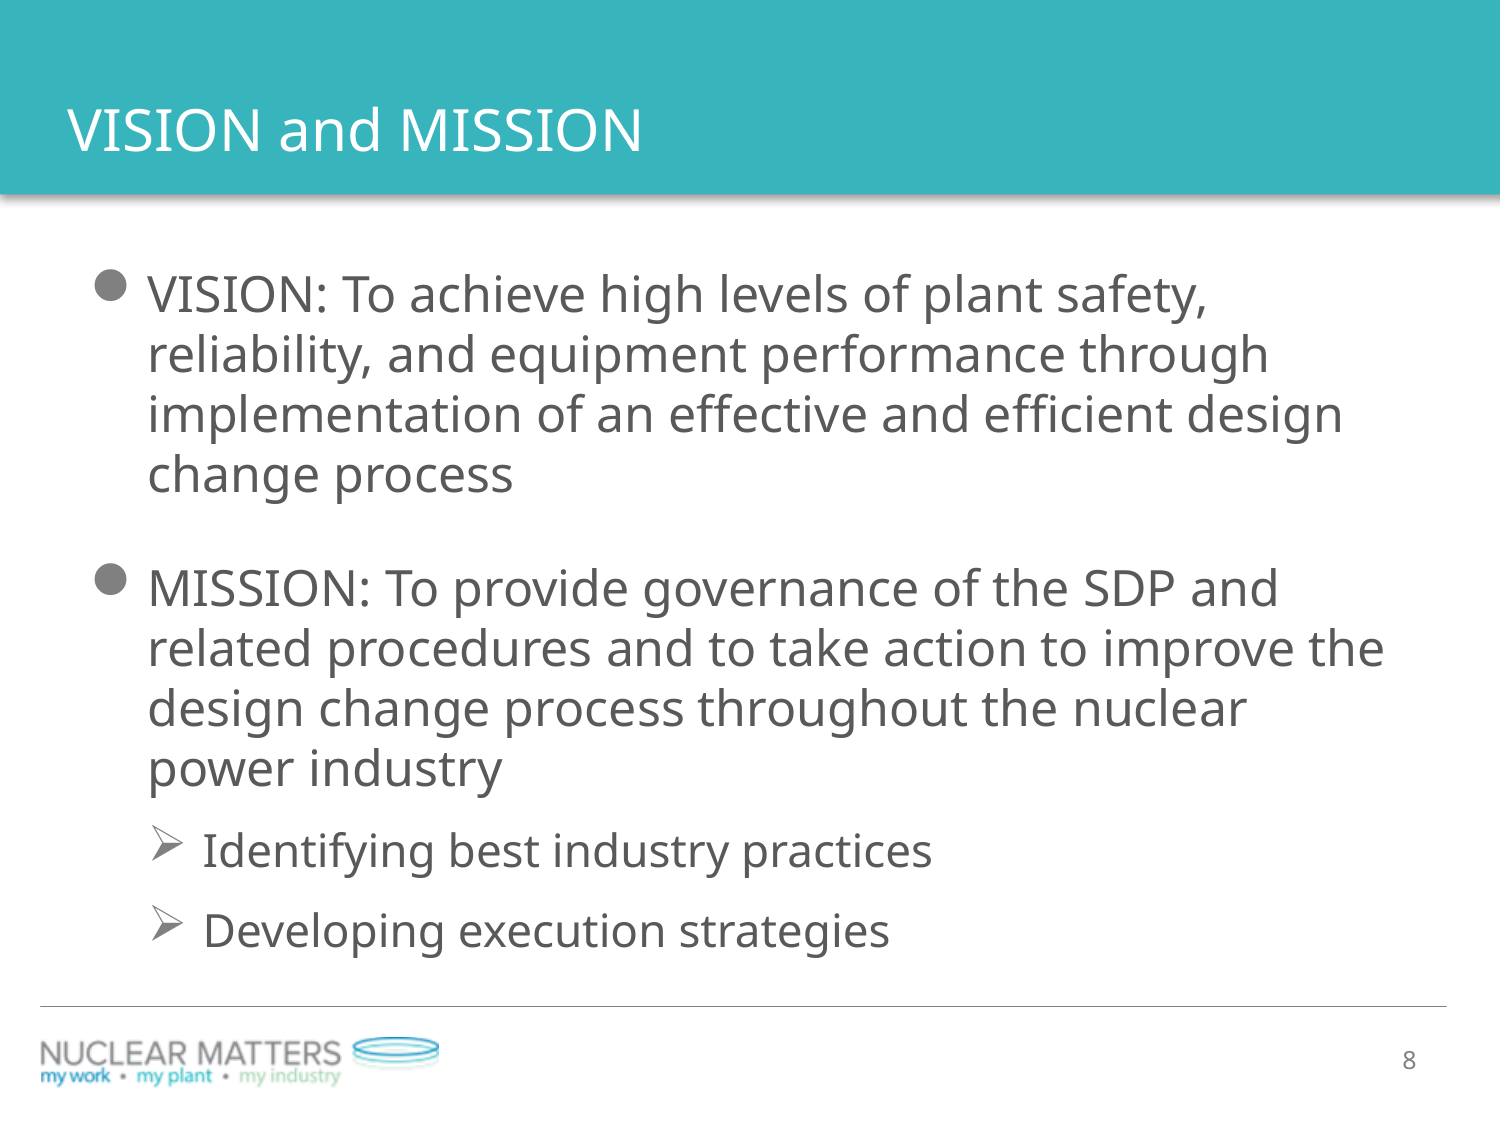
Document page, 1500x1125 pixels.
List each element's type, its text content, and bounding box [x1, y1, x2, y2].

title VISION and MISSION [67, 93, 1404, 147]
list VISION: To achieve high levels of plant safety, reliability, and equipment performance through implementation of an effective and efficient design change process MISSION: To provide governance of the SDP and related procedures and to take action to improve the design change process throughout the nuclear power industry Identifying best industry practices Developing execution strategies [90, 262, 1388, 1050]
picture [40, 1037, 439, 1088]
